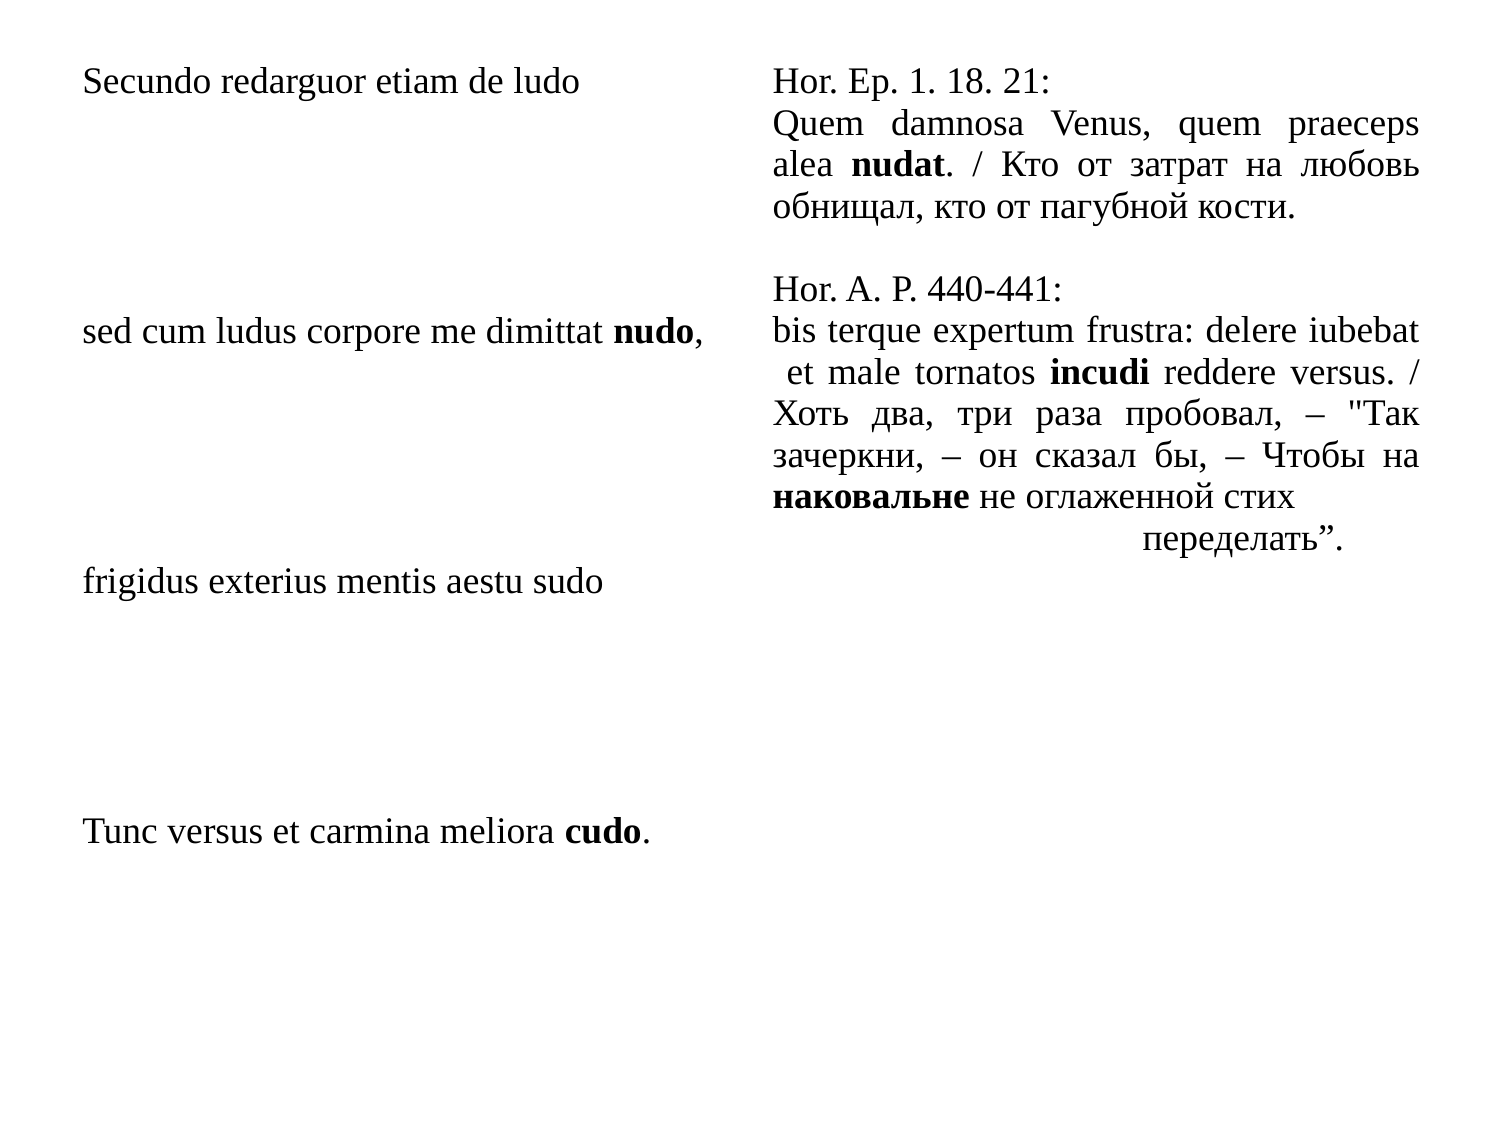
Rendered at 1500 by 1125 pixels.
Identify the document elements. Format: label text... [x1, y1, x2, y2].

table_cell frigidus exterius mentis aestu sudo [67, 552, 758, 802]
table_cell sed cum ludus corpore me dimittat nudo, [67, 302, 758, 552]
table_cell Tunc versus et carmina meliora cudo. [67, 802, 758, 1052]
table_header Secundo redarguor etiam de ludo [67, 53, 758, 302]
table_header Hor. Ep. 1. 18. 21: Quem damnosa Venus, quem praeceps alea nudat. / Кто от затрат на любовь обнищал, кто от пагубной кости. Hor. A. P. 440-441: bis terque expertum frustra: delere iubebat et male tornatos incudi reddere versus. / Хоть два, три раза пробовал, – "Так зачеркни, – он сказал бы, – Чтобы на наковальне не оглаженной стих переделать”. [758, 53, 1435, 1052]
